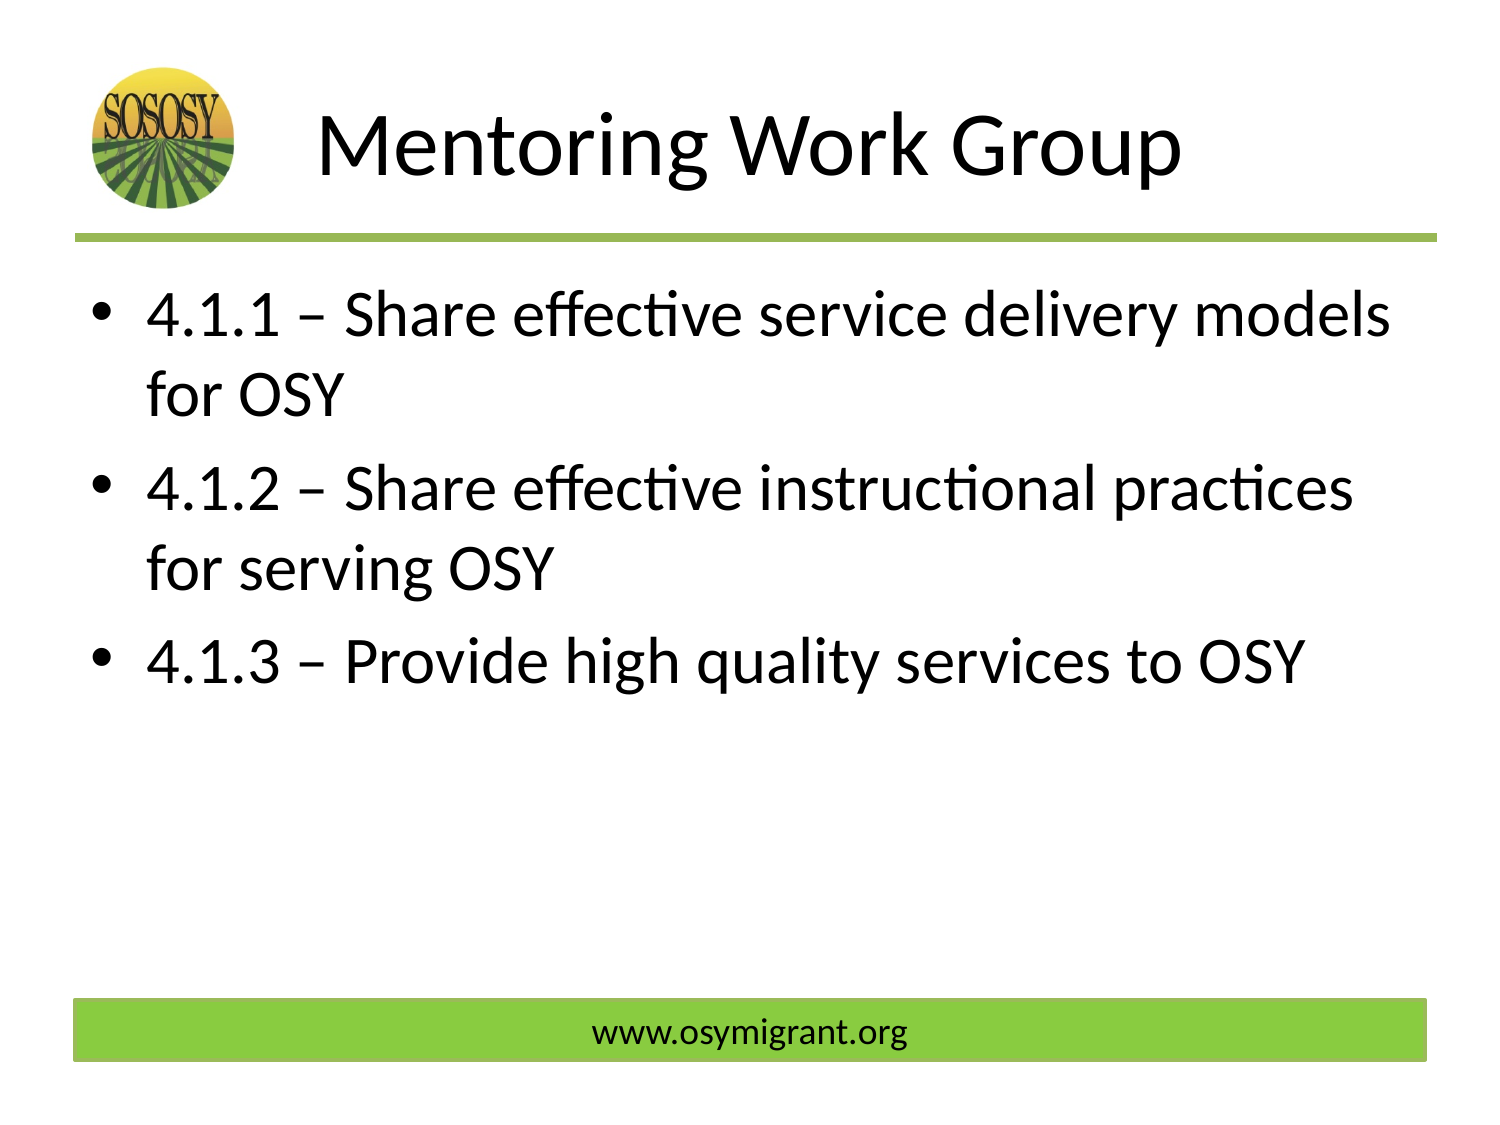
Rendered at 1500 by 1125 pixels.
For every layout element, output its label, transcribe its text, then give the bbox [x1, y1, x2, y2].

text_box www.osymigrant.org [73, 998, 1427, 1062]
title Mentoring Work Group [75, 45, 1425, 233]
picture [87, 62, 241, 213]
list 4.1.1 – Share effective service delivery models for OSY 4.1.2 – Share effective instructional practices for serving OSY 4.1.3 – Provide high quality services to OSY [75, 262, 1425, 998]
